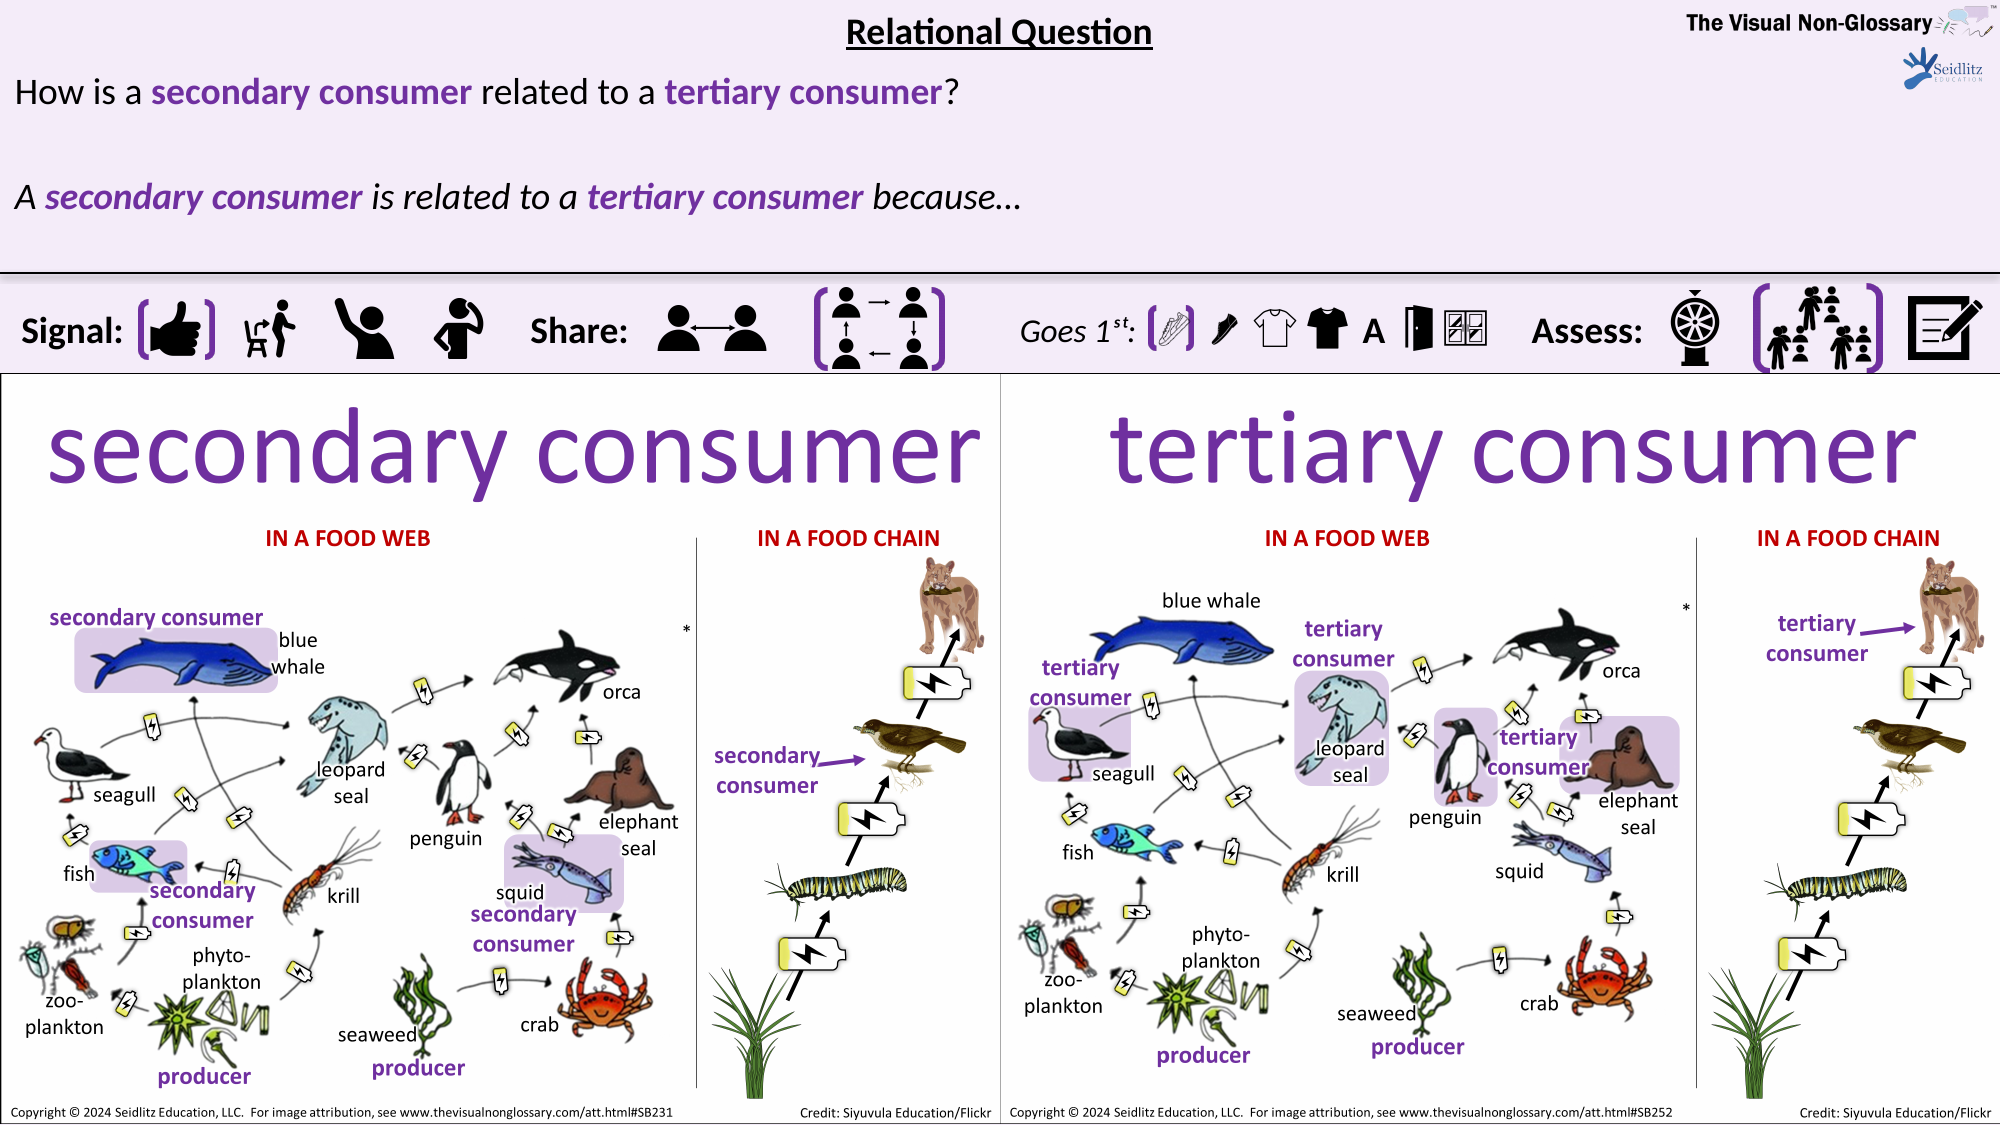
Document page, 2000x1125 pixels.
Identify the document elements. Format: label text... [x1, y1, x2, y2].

text_box Signal: [6, 298, 138, 359]
picture [1396, 305, 1489, 352]
text_box A [1347, 298, 1401, 359]
text_box A secondary consumer is related to a tertiary consumer because… [0, 164, 2000, 270]
picture [137, 298, 215, 361]
text_box How is a secondary consumer related to a tertiary consumer? [0, 59, 2000, 164]
text_box Goes 1ˢᵗ: [1005, 301, 1152, 357]
picture [656, 305, 769, 352]
picture [1907, 290, 1984, 367]
picture [1657, 290, 1733, 367]
text_box Assess: [1516, 298, 1652, 359]
picture [334, 298, 395, 359]
picture [239, 298, 301, 359]
picture [0, 283, 2000, 1124]
picture [1202, 310, 1241, 349]
picture [814, 287, 946, 371]
picture [428, 298, 490, 359]
text_box Relational Question [831, 0, 1169, 59]
picture [1672, 0, 2000, 40]
text_box Share: [515, 298, 644, 359]
picture [1252, 305, 1298, 352]
picture [1898, 44, 1991, 97]
picture [1148, 305, 1195, 352]
picture [1304, 305, 1351, 352]
